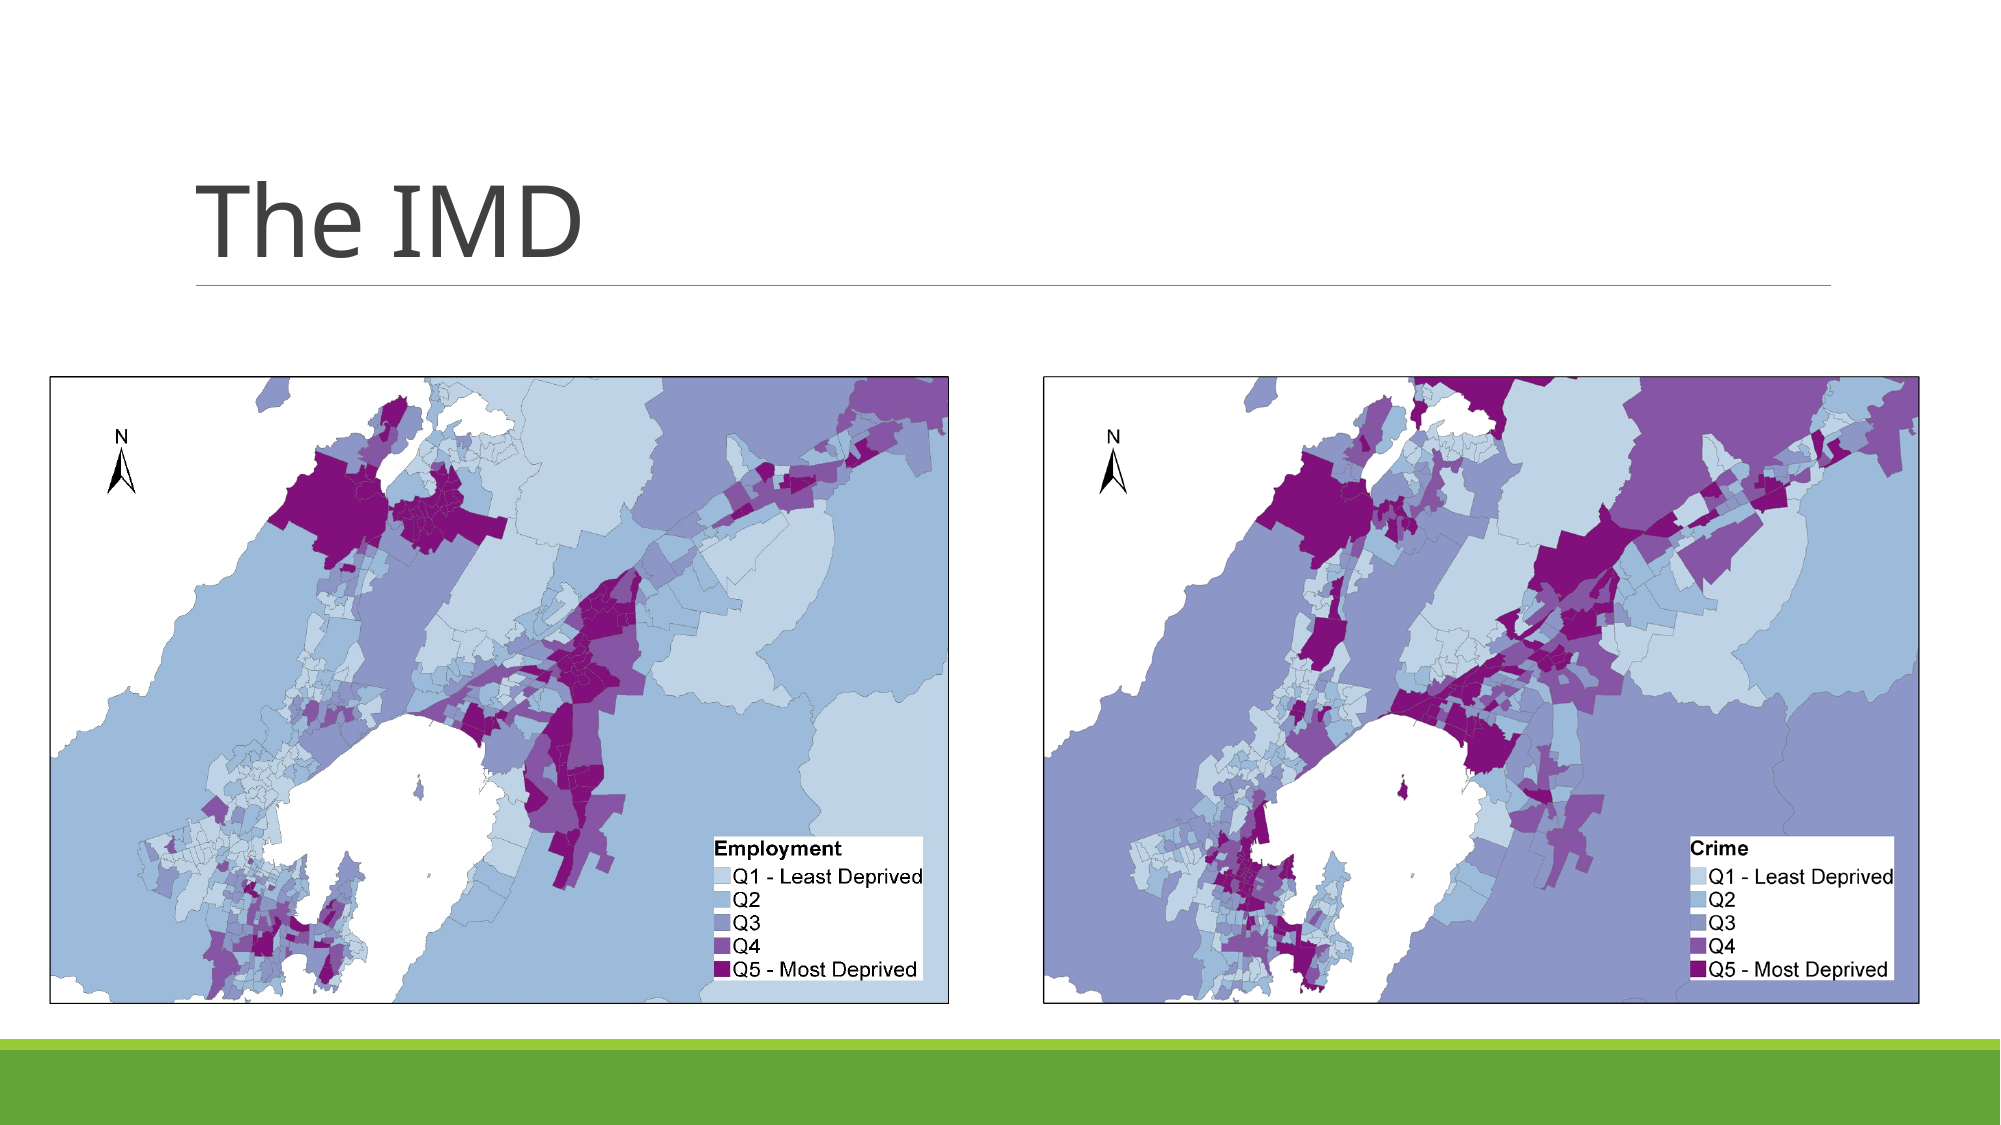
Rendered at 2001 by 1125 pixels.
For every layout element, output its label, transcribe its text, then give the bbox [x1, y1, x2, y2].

picture [0, 346, 1965, 1033]
title The IMD [180, 47, 1830, 285]
